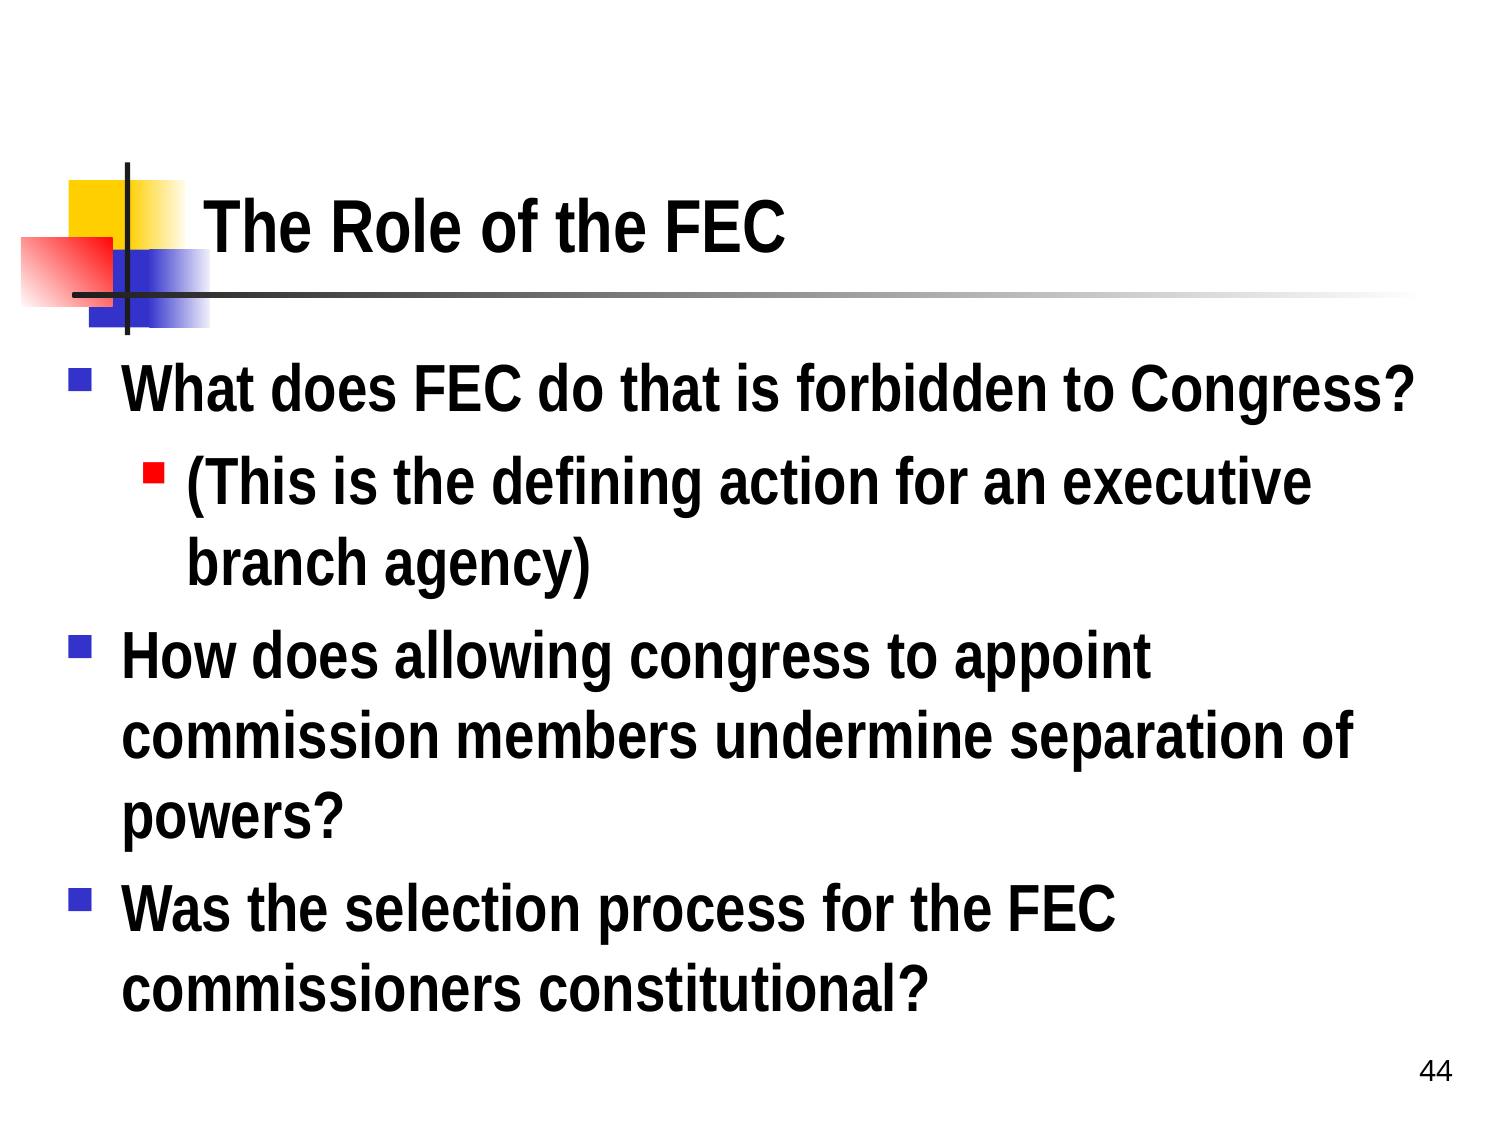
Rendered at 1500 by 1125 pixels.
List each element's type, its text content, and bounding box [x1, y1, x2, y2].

slide_number 44 [1155, 1024, 1468, 1100]
title The Role of the FEC [188, 35, 1468, 275]
list What does FEC do that is forbidden to Congress? (This is the defining action for an executive branch agency) How does allowing congress to appoint commission members undermine separation of powers? Was the selection process for the FEC commissioners constitutional? [50, 337, 1450, 1075]
